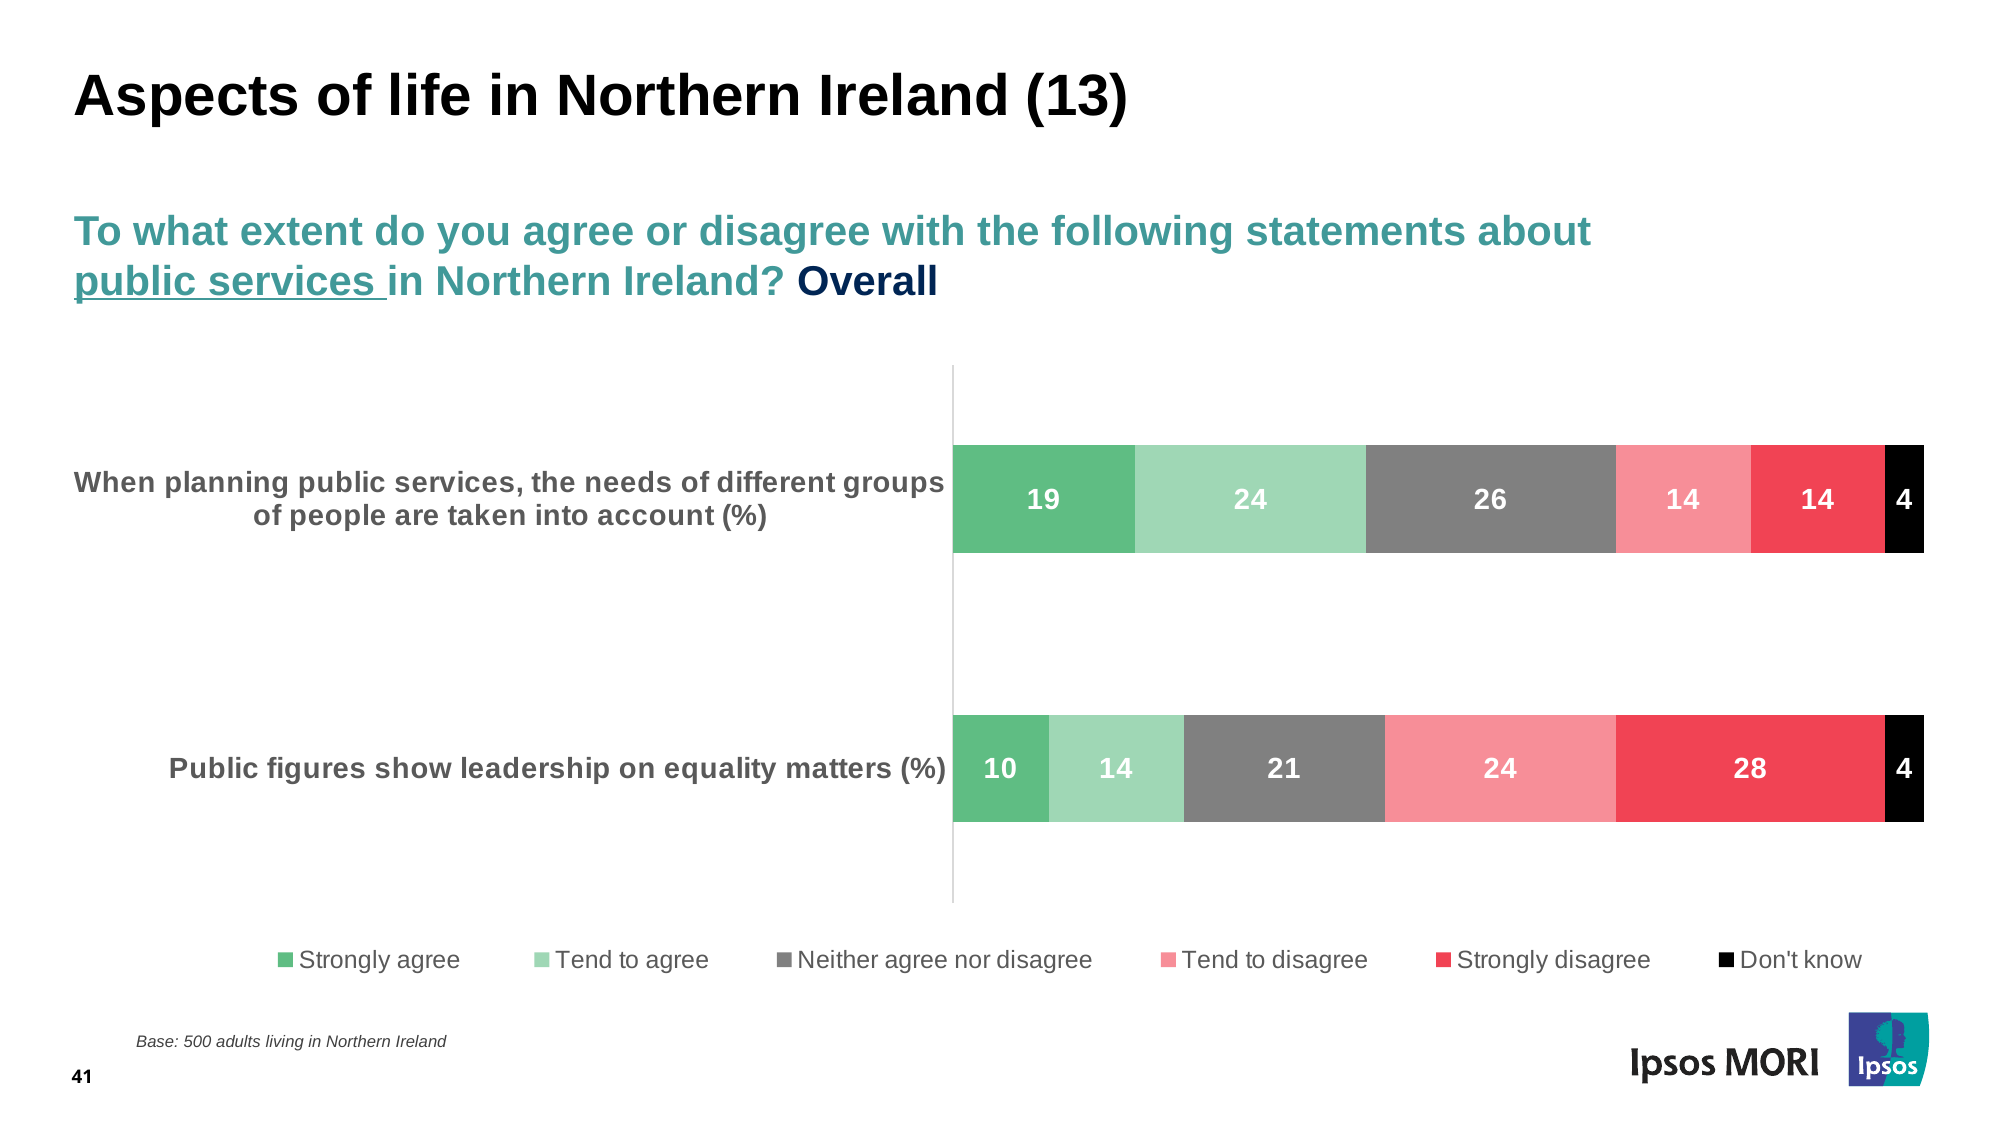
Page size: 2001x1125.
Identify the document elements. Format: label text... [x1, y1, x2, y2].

list To what extent do you agree or disagree with the following statements about public services in Northern Ireland? Overall [73, 203, 1607, 305]
chart [73, 338, 1924, 990]
slide_number 41 [71, 1030, 122, 1090]
title Aspects of life in Northern Ireland (13) [73, 65, 1607, 193]
list Base: 500 adults living in Northern Ireland [135, 1030, 1986, 1051]
